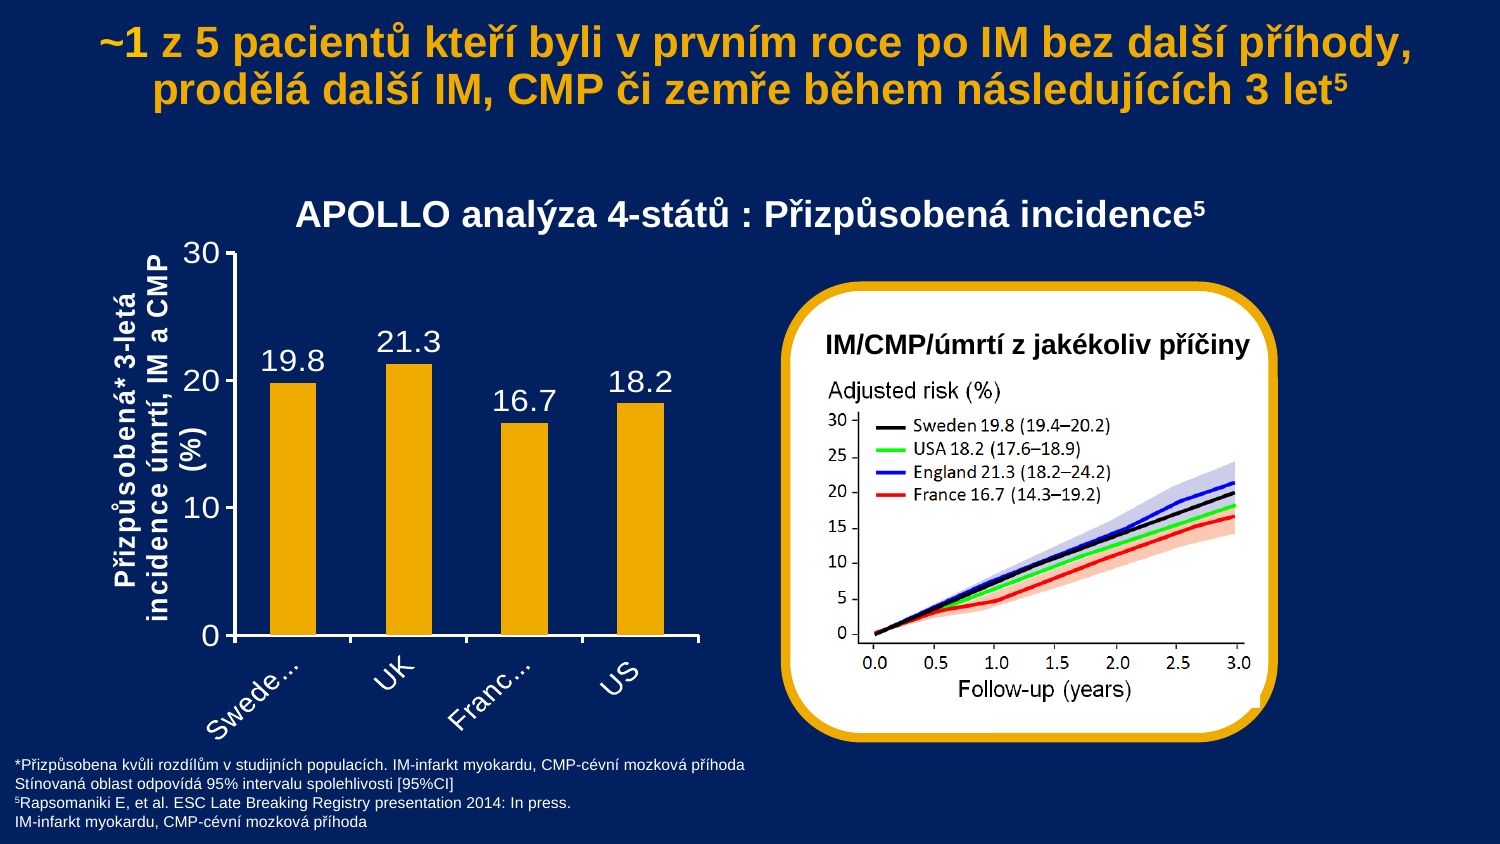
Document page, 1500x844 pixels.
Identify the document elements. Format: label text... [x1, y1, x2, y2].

text_box [1262, 324, 1276, 699]
title ~1 z 5 pacientů kteří byli v prvním roce po IM bez další příhody, prodělá další IM, CMP či zemře během následujících 3 let5 [0, 11, 1500, 153]
picture [809, 368, 1261, 708]
text_box *Přizpůsobena kvůli rozdílům v studijních populacích. IM-infarkt myokardu, CMP-cévní mozková příhoda Stínovaná oblast odpovídá 95% intervalu spolehlivosti [95%CI] 5Rapsomaniki E, et al. ESC Late Breaking Registry presentation 2014: In press. IM-infarkt myokardu, CMP-cévní mozková příhoda [0, 747, 1125, 838]
chart [99, 212, 798, 748]
list APOLLO analýza 4-států : Přizpůsobená incidence5 [187, 182, 1313, 274]
text_box IM/CMP/úmrtí z jakékoliv příčiny [810, 319, 1266, 368]
text_box [802, 284, 1263, 740]
